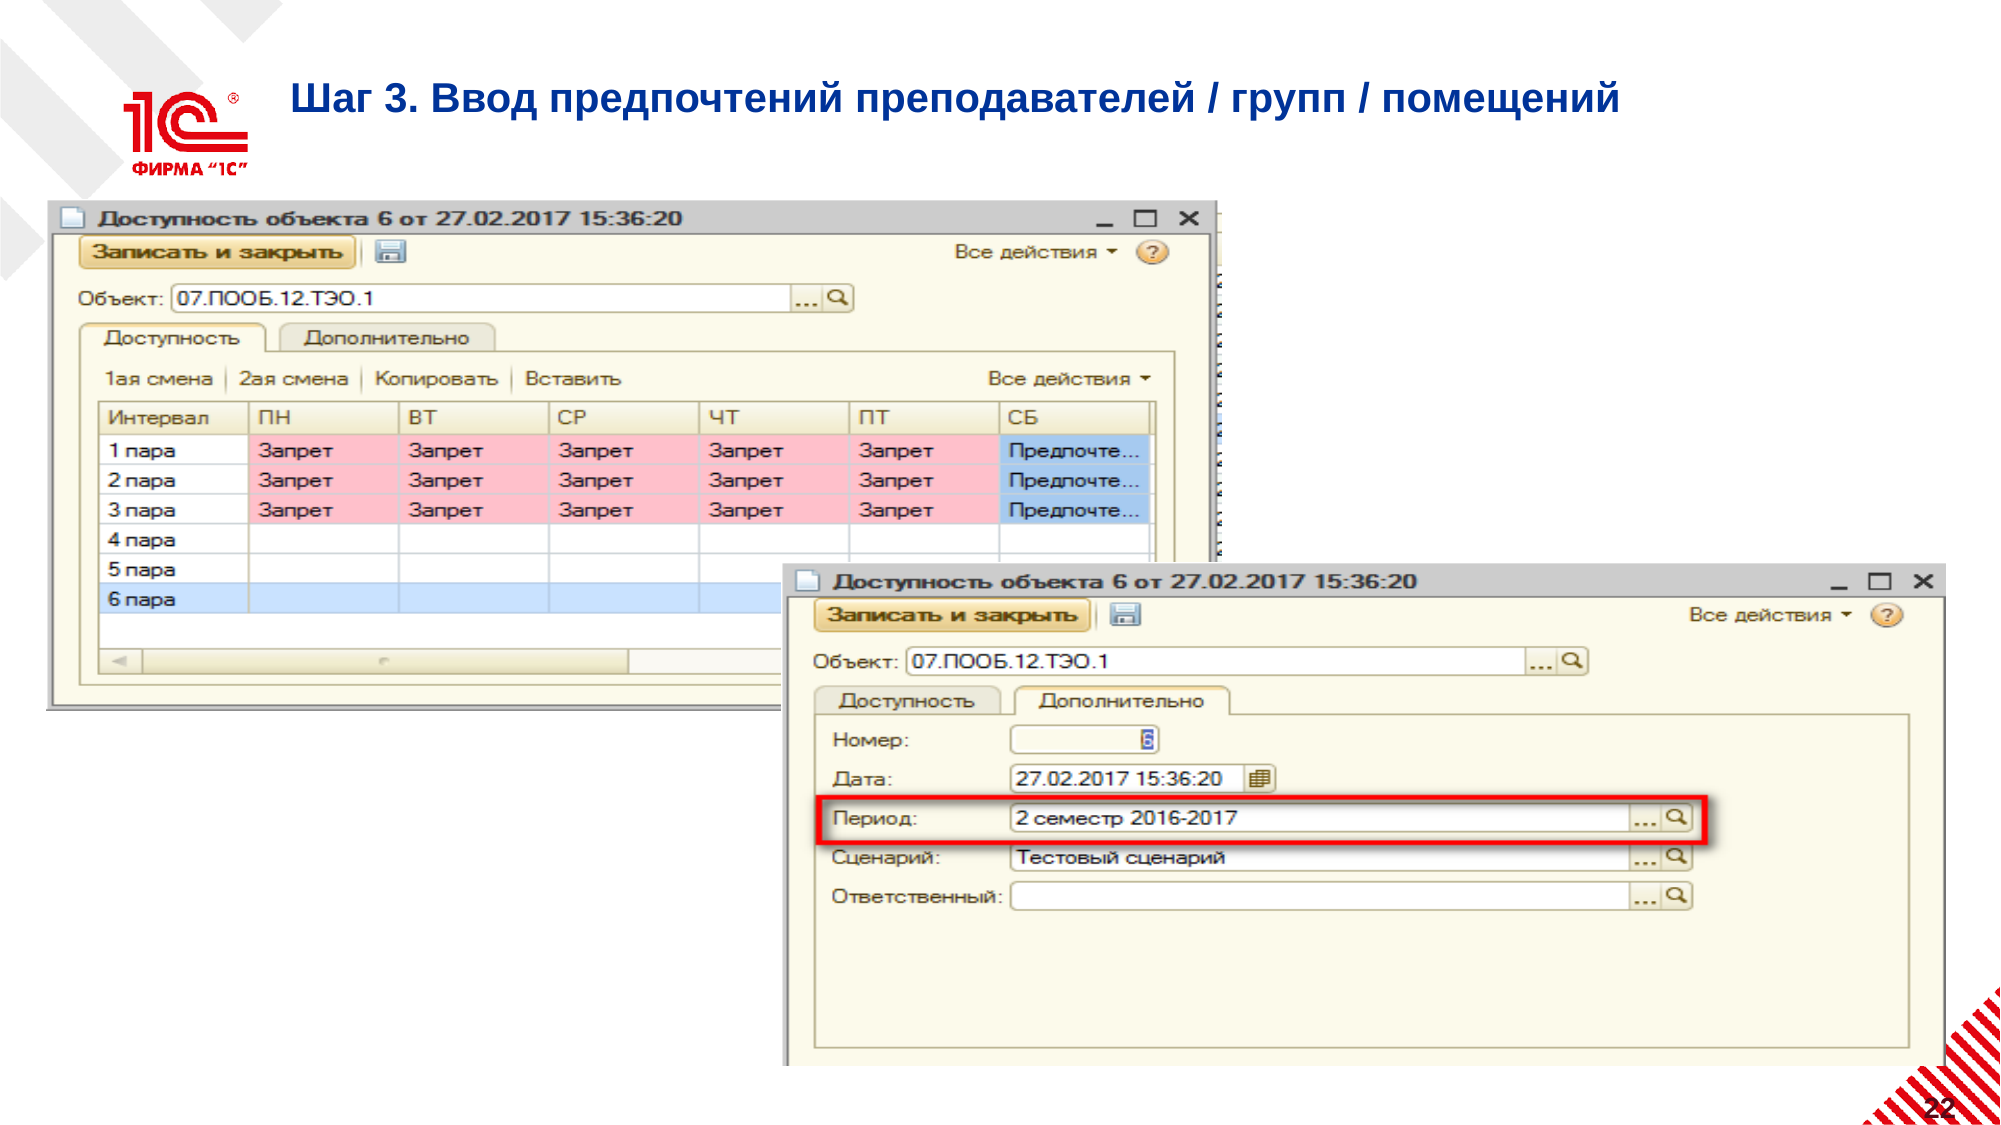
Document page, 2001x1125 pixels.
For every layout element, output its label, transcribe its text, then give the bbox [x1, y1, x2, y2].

picture [0, 0, 2000, 1125]
title Шаг 3. Ввод предпочтений преподавателей / групп / помещений [274, 6, 1914, 185]
text_box 22 [1803, 1082, 1971, 1125]
